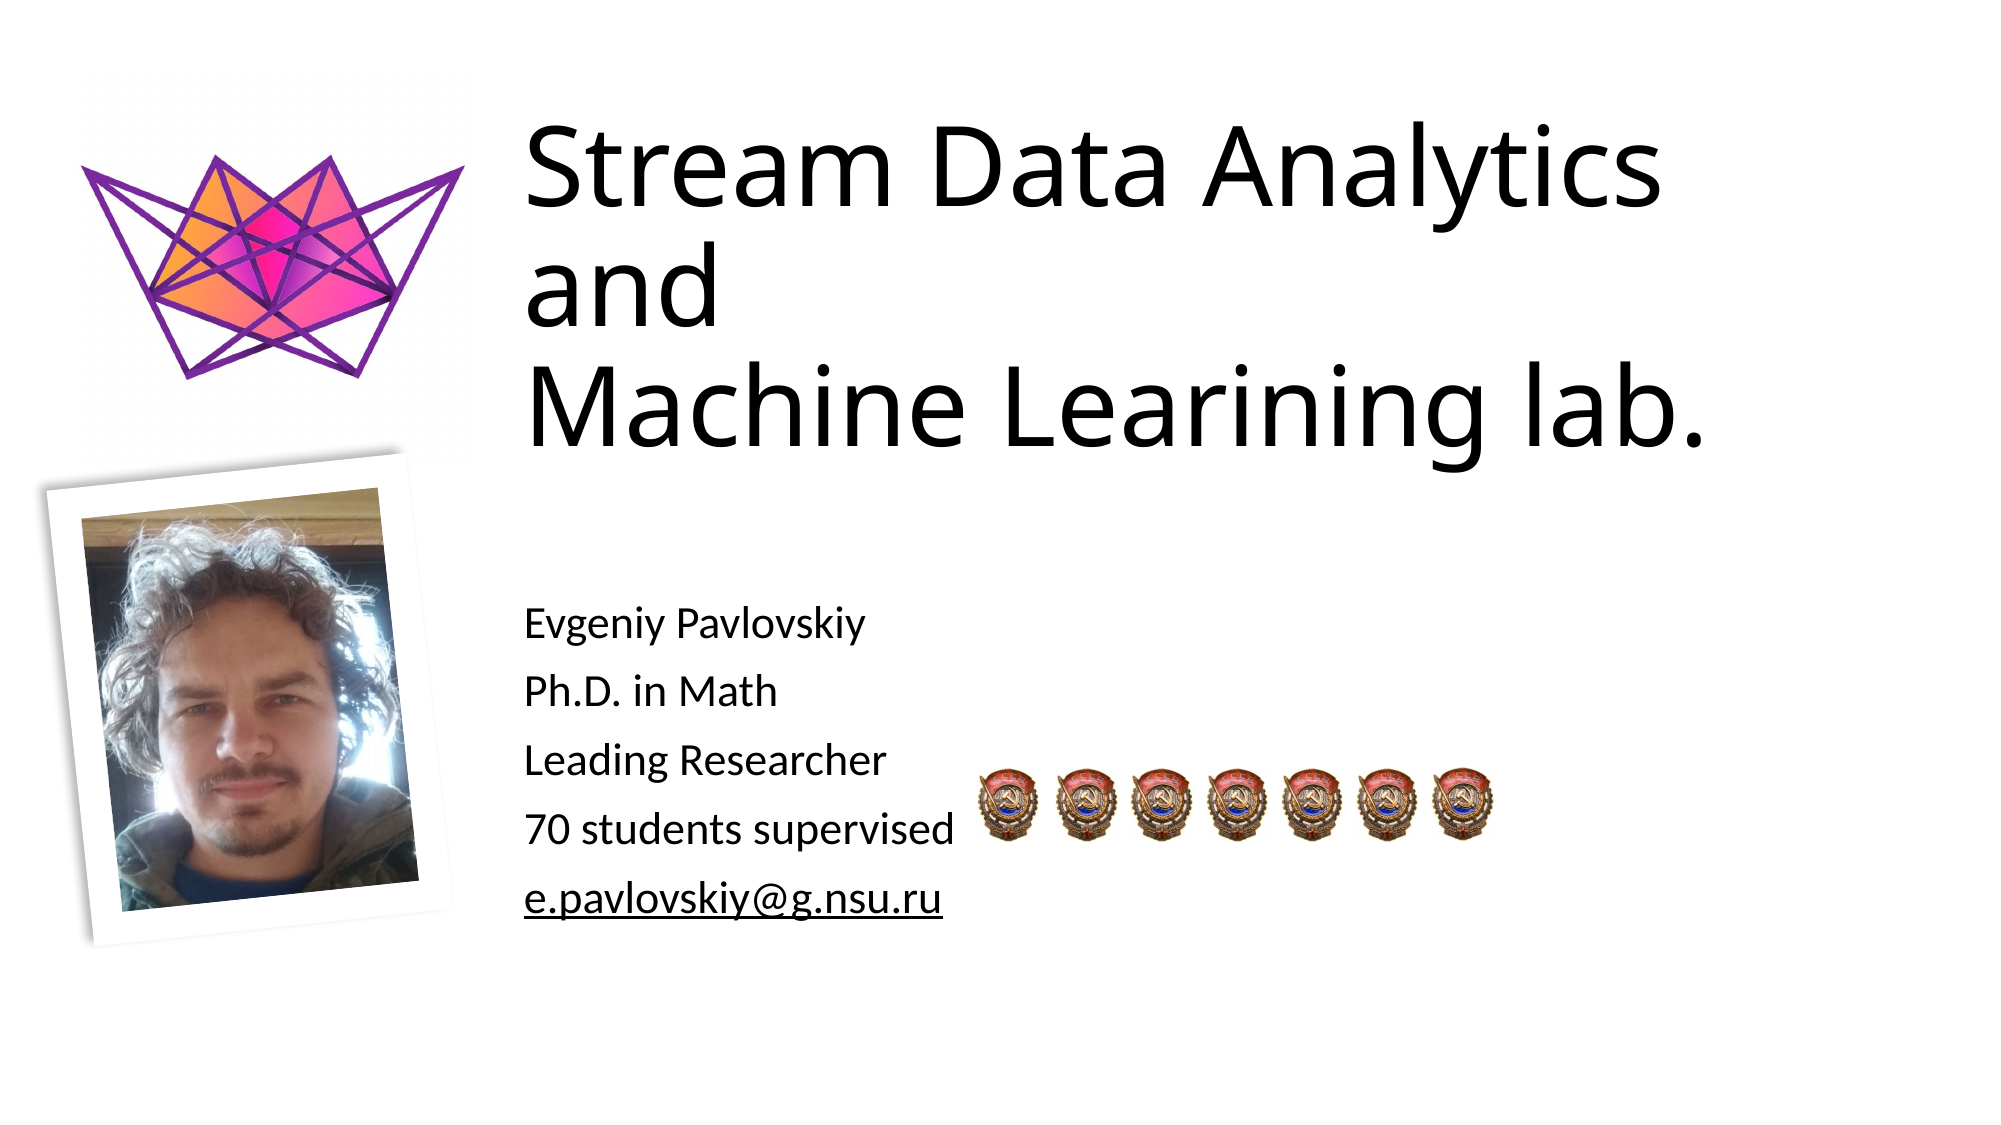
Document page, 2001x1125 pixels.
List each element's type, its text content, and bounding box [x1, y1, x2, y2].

picture [1431, 767, 1494, 841]
picture [1205, 768, 1268, 842]
title Stream Data Analytics and Machine Learining lab. [508, 86, 1727, 478]
picture [1281, 768, 1343, 842]
picture [1055, 768, 1118, 842]
picture [977, 768, 1039, 842]
picture [82, 488, 418, 911]
subtitle Evgeniy Pavlovskiy Ph.D. in Math Leading Researcher 70 students supervised e.pavlovskiy@g.nsu.ru [508, 590, 1750, 932]
picture [74, 66, 470, 463]
picture [1355, 768, 1418, 842]
picture [1130, 768, 1193, 842]
